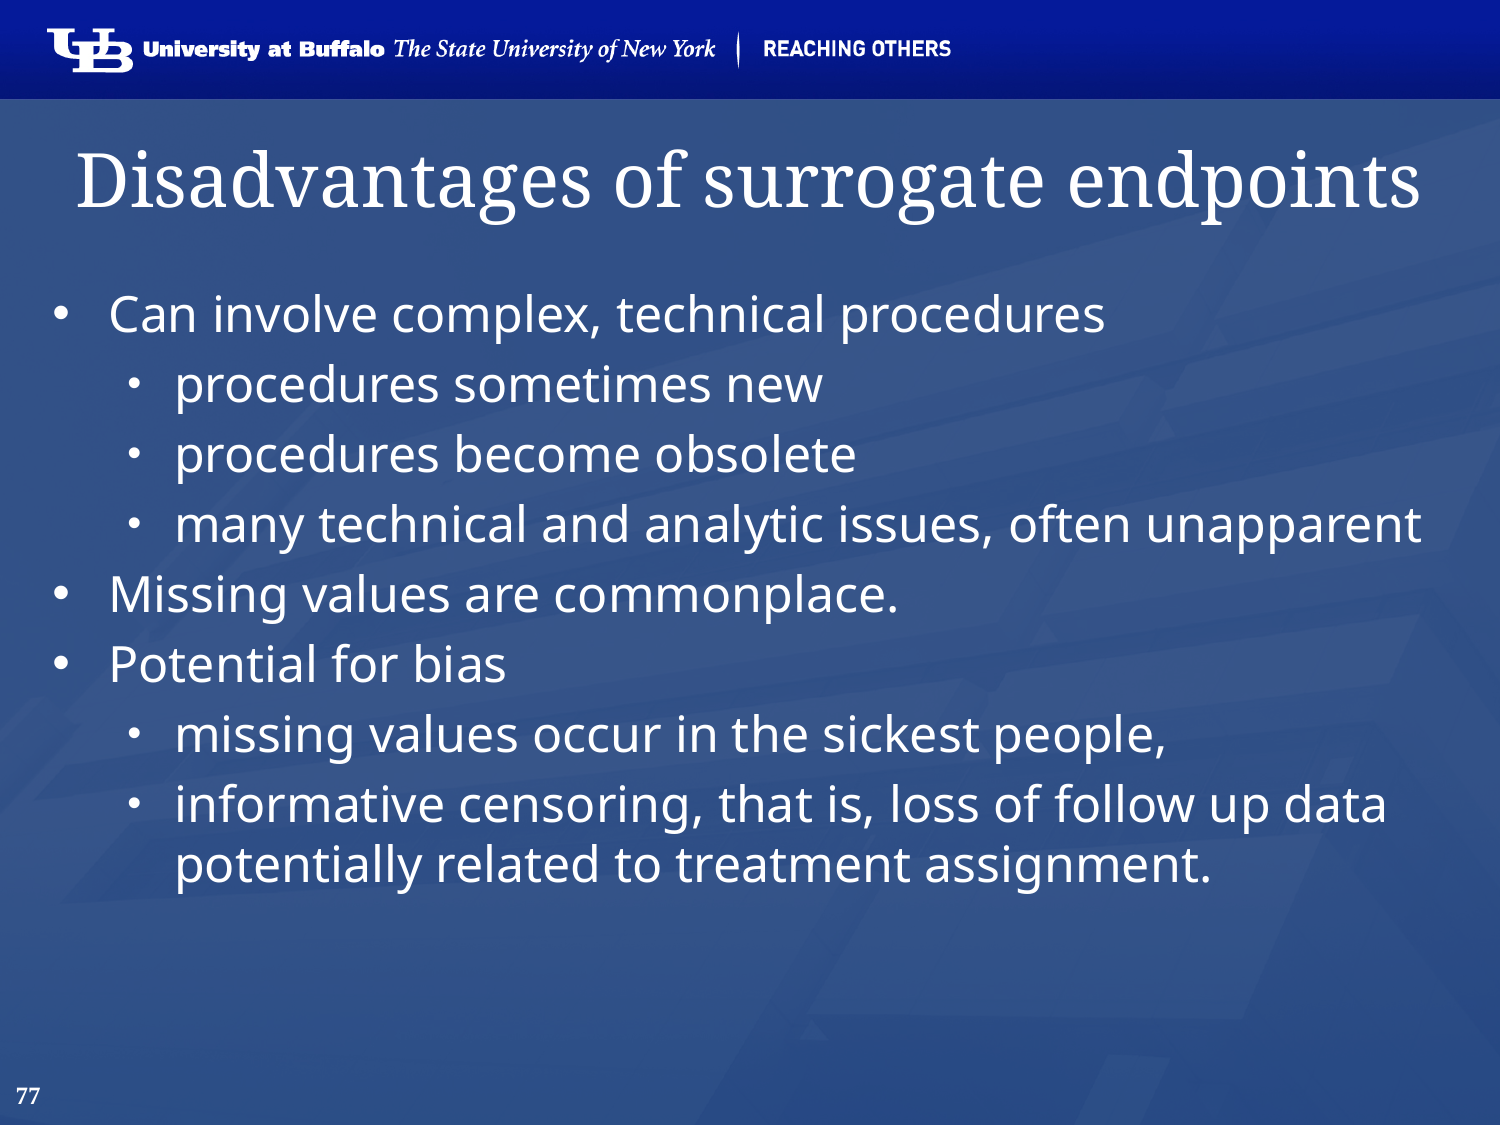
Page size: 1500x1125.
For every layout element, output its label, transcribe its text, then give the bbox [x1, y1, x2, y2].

picture [0, 0, 1500, 99]
list Can involve complex, technical procedures procedures sometimes new procedures become obsolete many technical and analytic issues, often unapparent Missing values are commonplace. Potential for bias missing values occur in the sickest people, informative censoring, that is, loss of follow up data potentially related to treatment assignment. [37, 275, 1463, 1088]
title Disadvantages of surrogate endpoints [37, 125, 1463, 250]
slide_number 77 [0, 1064, 75, 1125]
